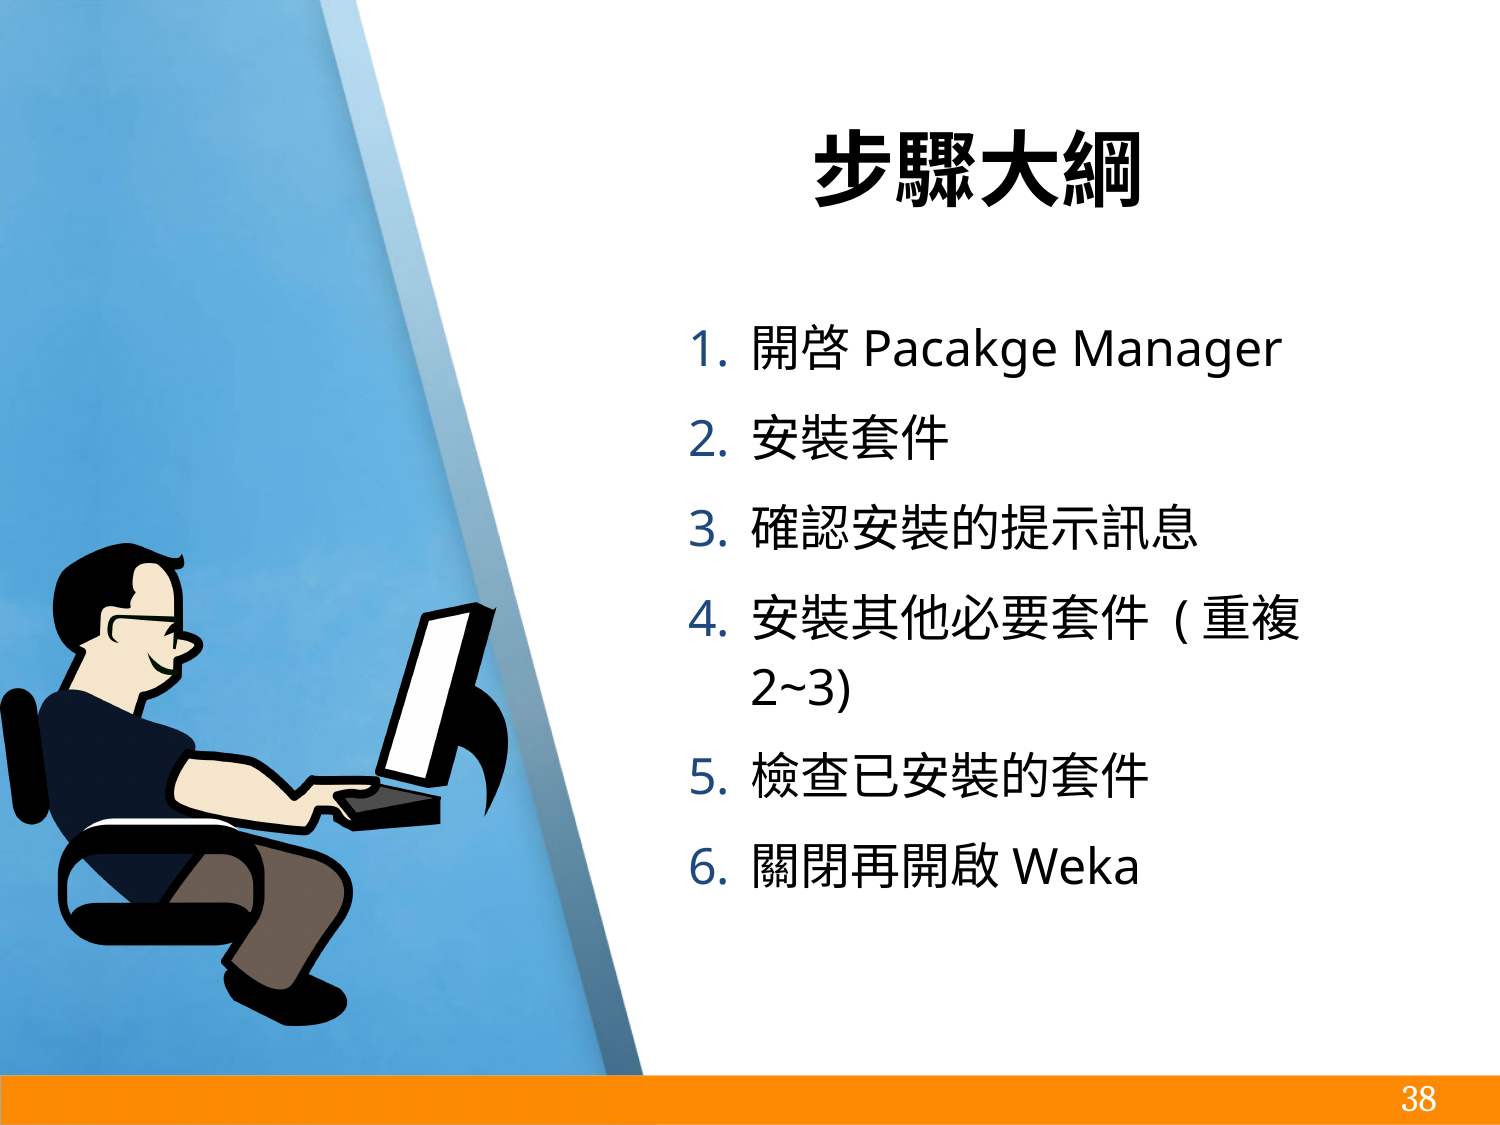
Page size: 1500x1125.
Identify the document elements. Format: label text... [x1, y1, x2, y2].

title 步驟大綱 [534, 27, 1422, 232]
picture [0, 0, 862, 1075]
list 開啓Pacakge Manager 安裝套件 確認安裝的提示訊息 安裝其他必要套件 (重複2~3) 檢查已安裝的套件 關閉再開啟Weka [660, 292, 1422, 1066]
slide_number ‹#› [1350, 1074, 1488, 1118]
picture [1, 1076, 1500, 1124]
